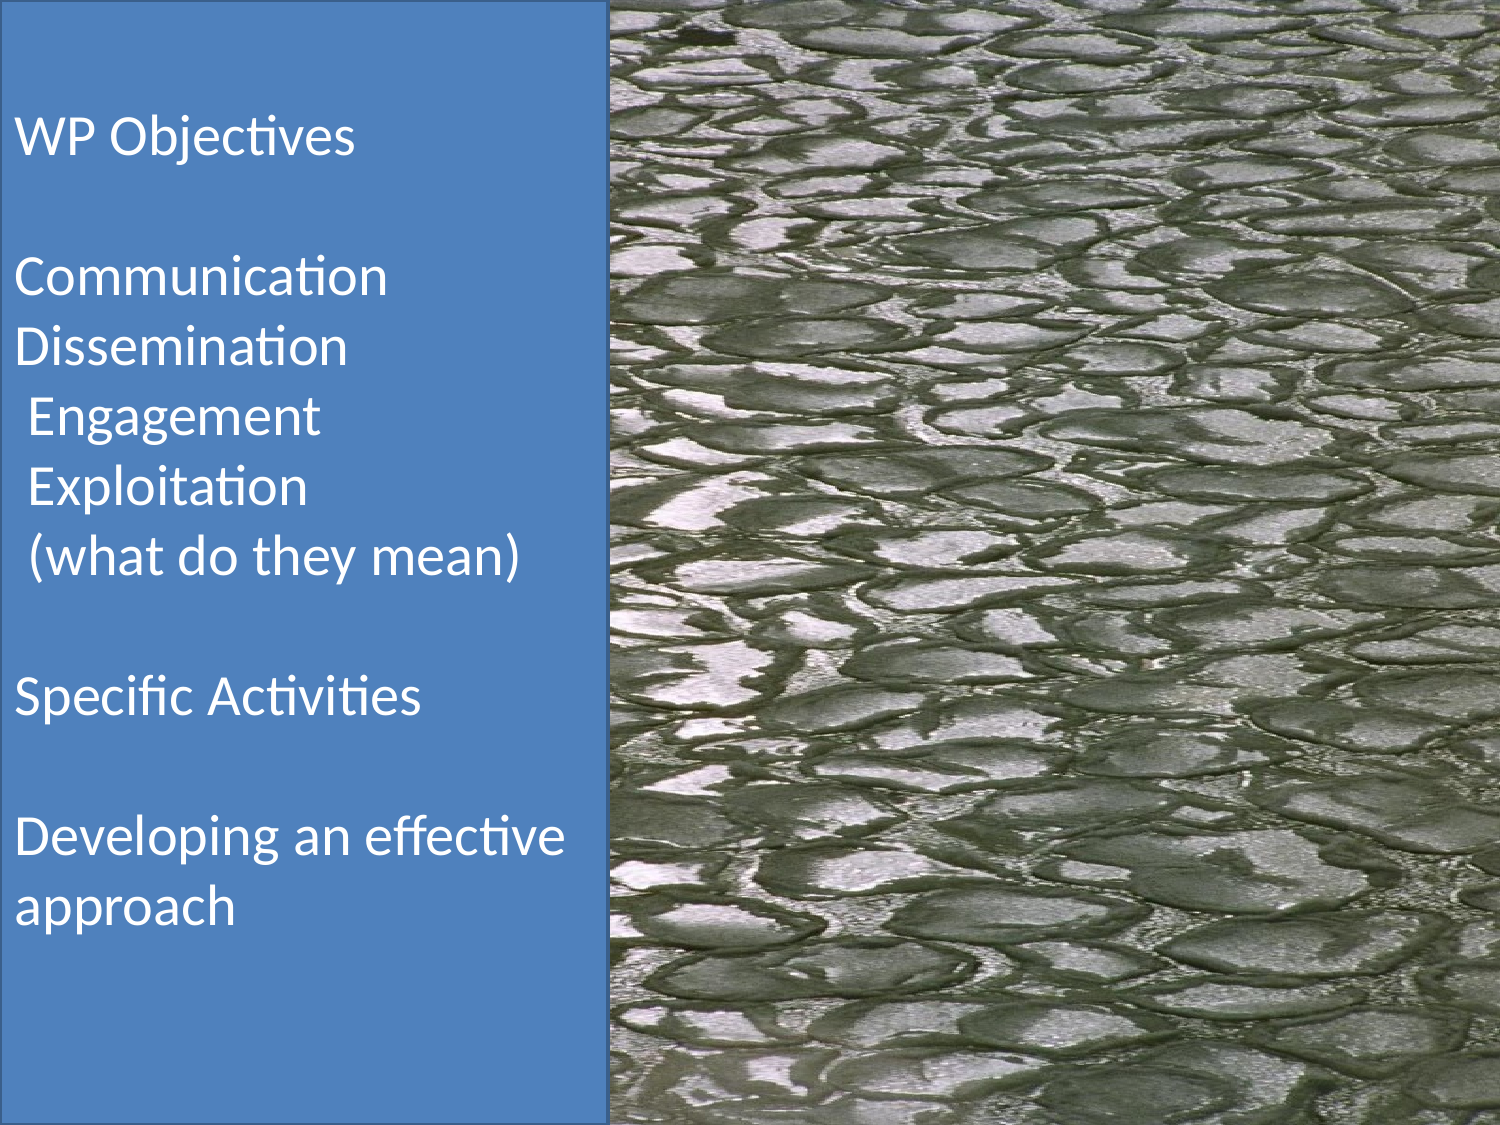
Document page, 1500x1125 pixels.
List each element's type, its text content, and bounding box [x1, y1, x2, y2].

picture [610, 0, 1500, 1125]
text_box WP Objectives Communication Dissemination Engagement Exploitation (what do they mean) Specific Activities Developing an effective approach [0, 0, 610, 1125]
text_box [610, 42, 869, 104]
